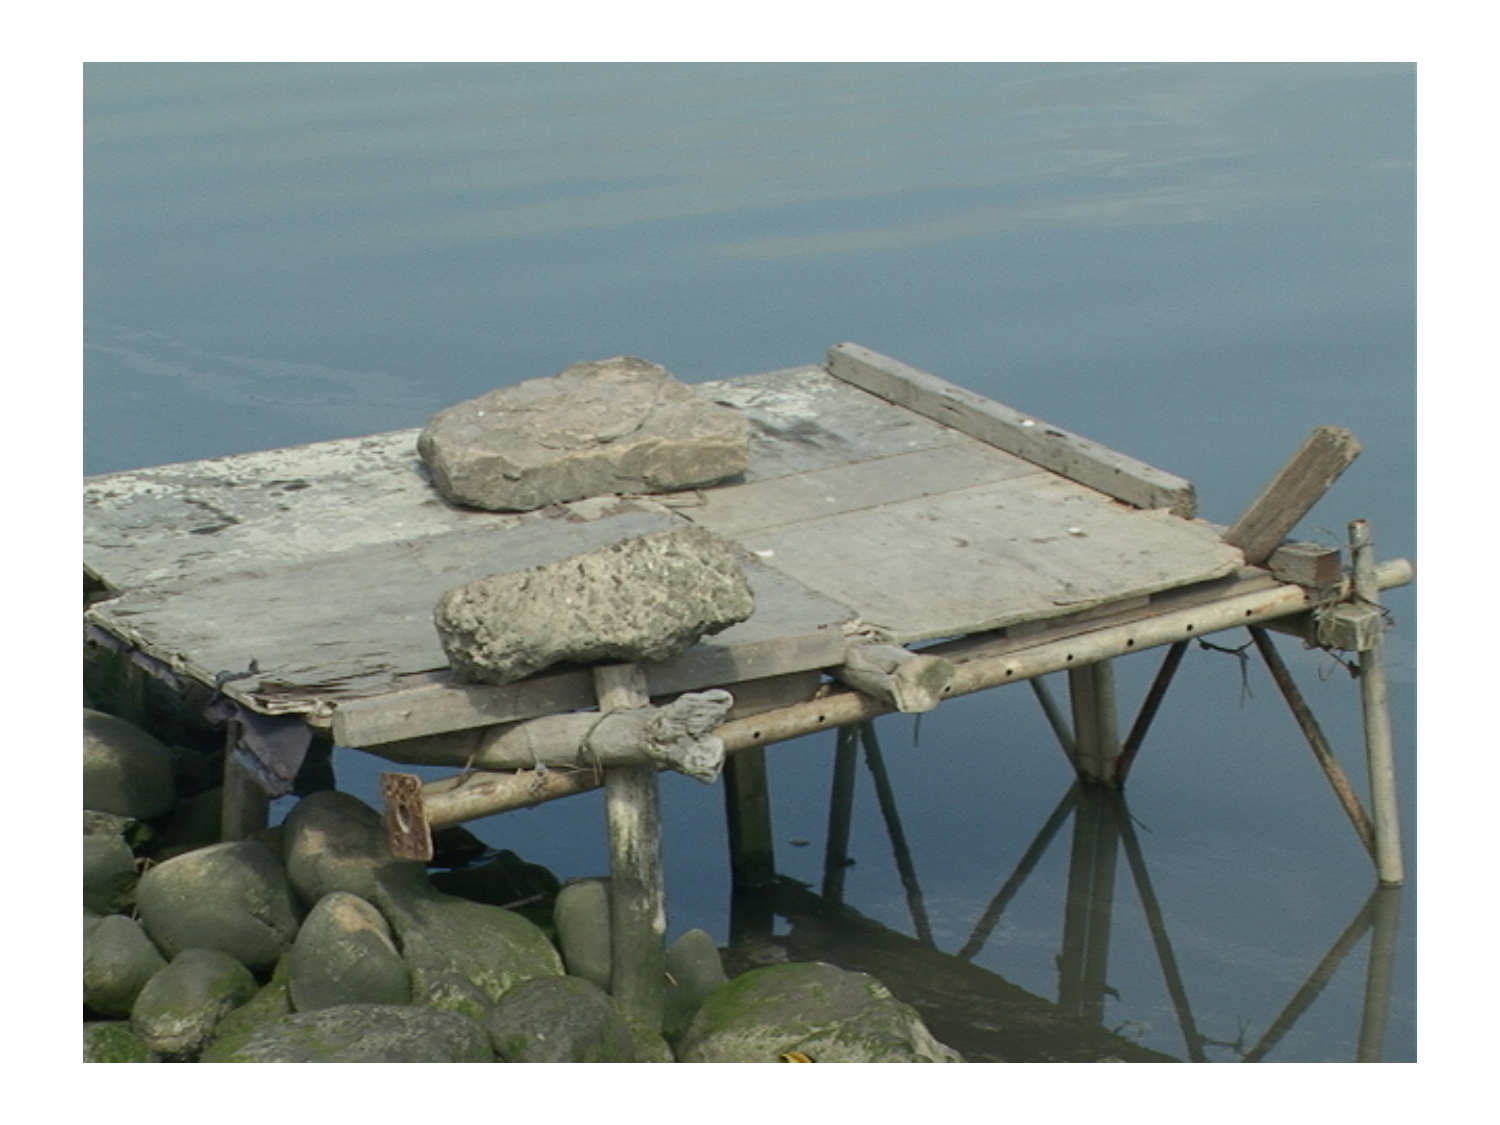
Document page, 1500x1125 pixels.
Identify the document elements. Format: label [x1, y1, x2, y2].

picture [83, 62, 1417, 1063]
